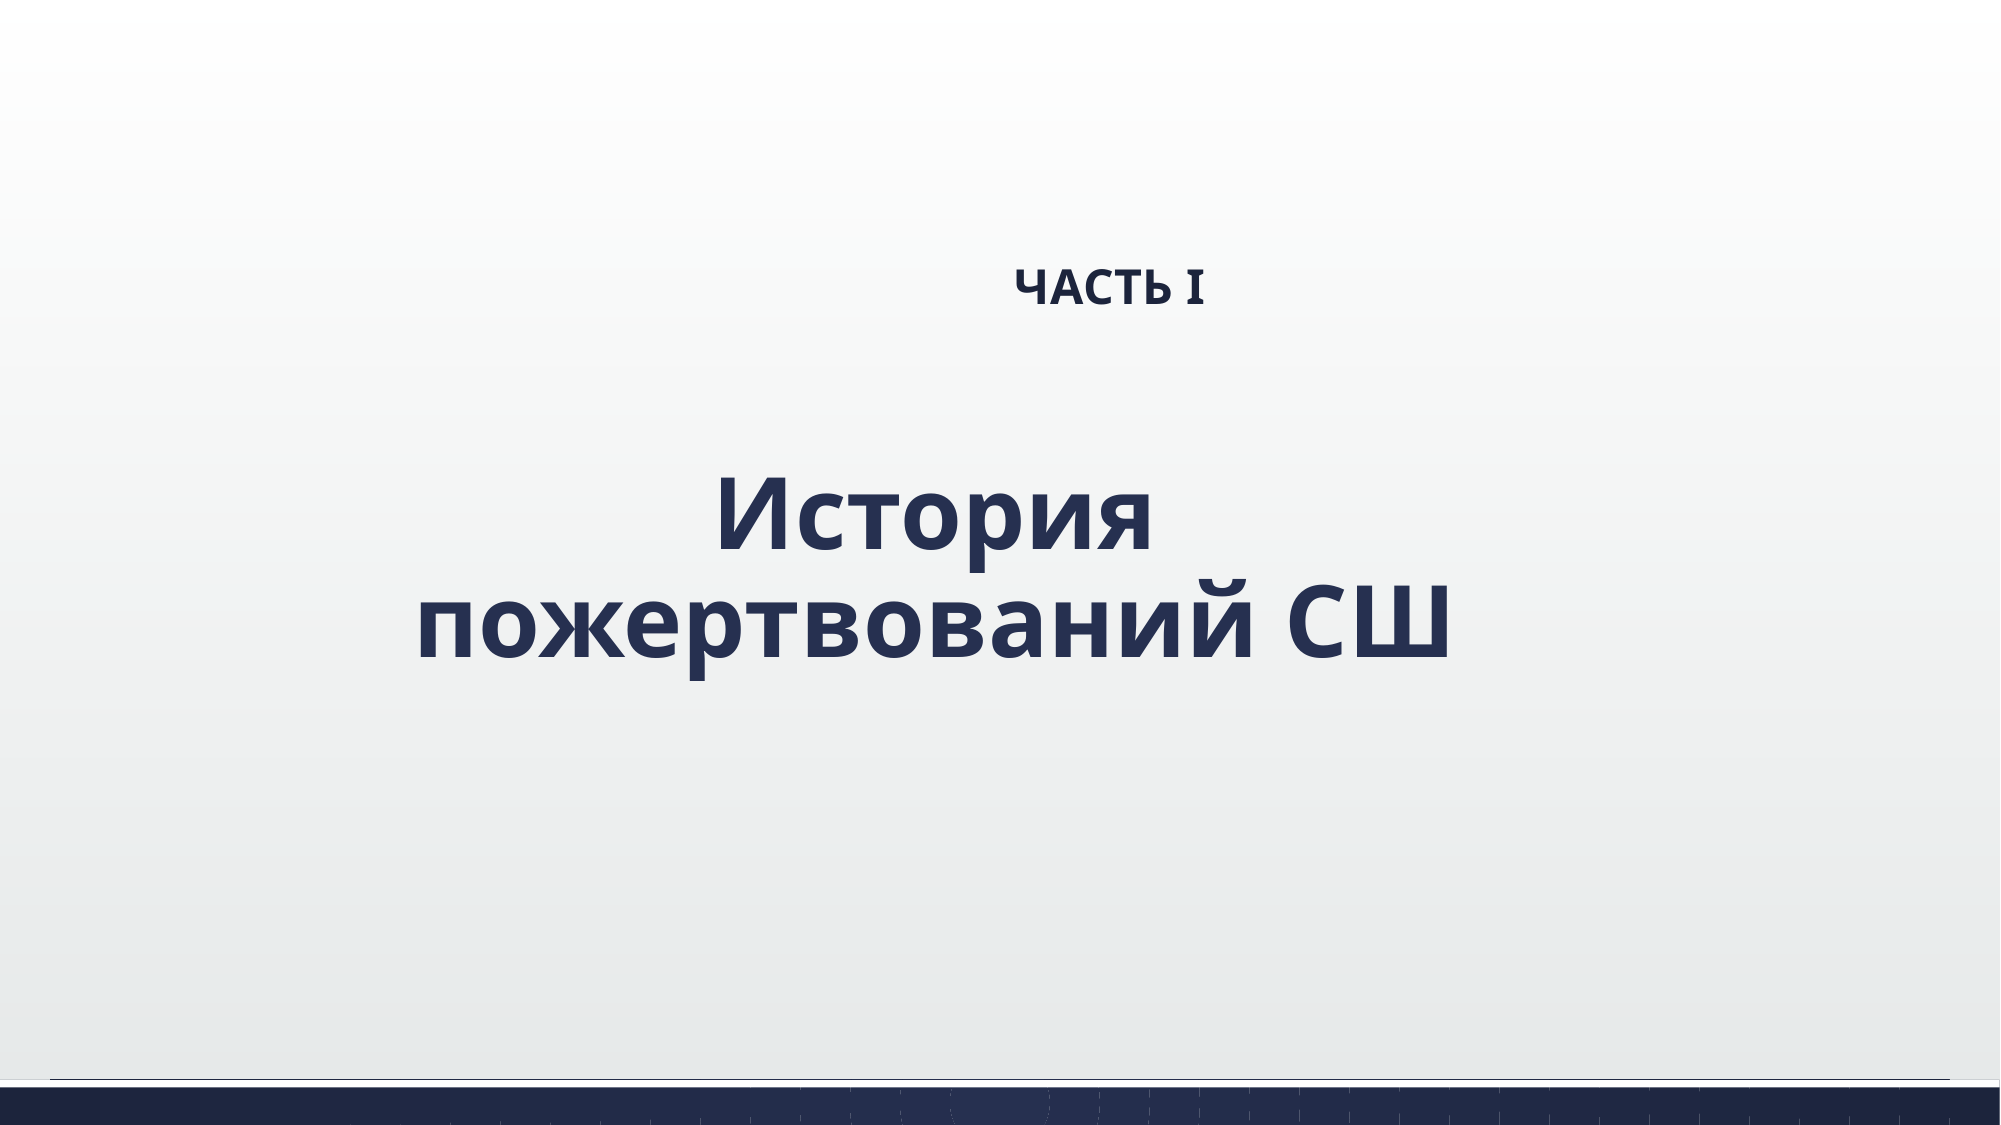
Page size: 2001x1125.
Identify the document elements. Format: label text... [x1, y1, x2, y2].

title ЧАСТЬ I [999, 255, 1509, 323]
list История пожертвований СШ [279, 456, 1585, 990]
